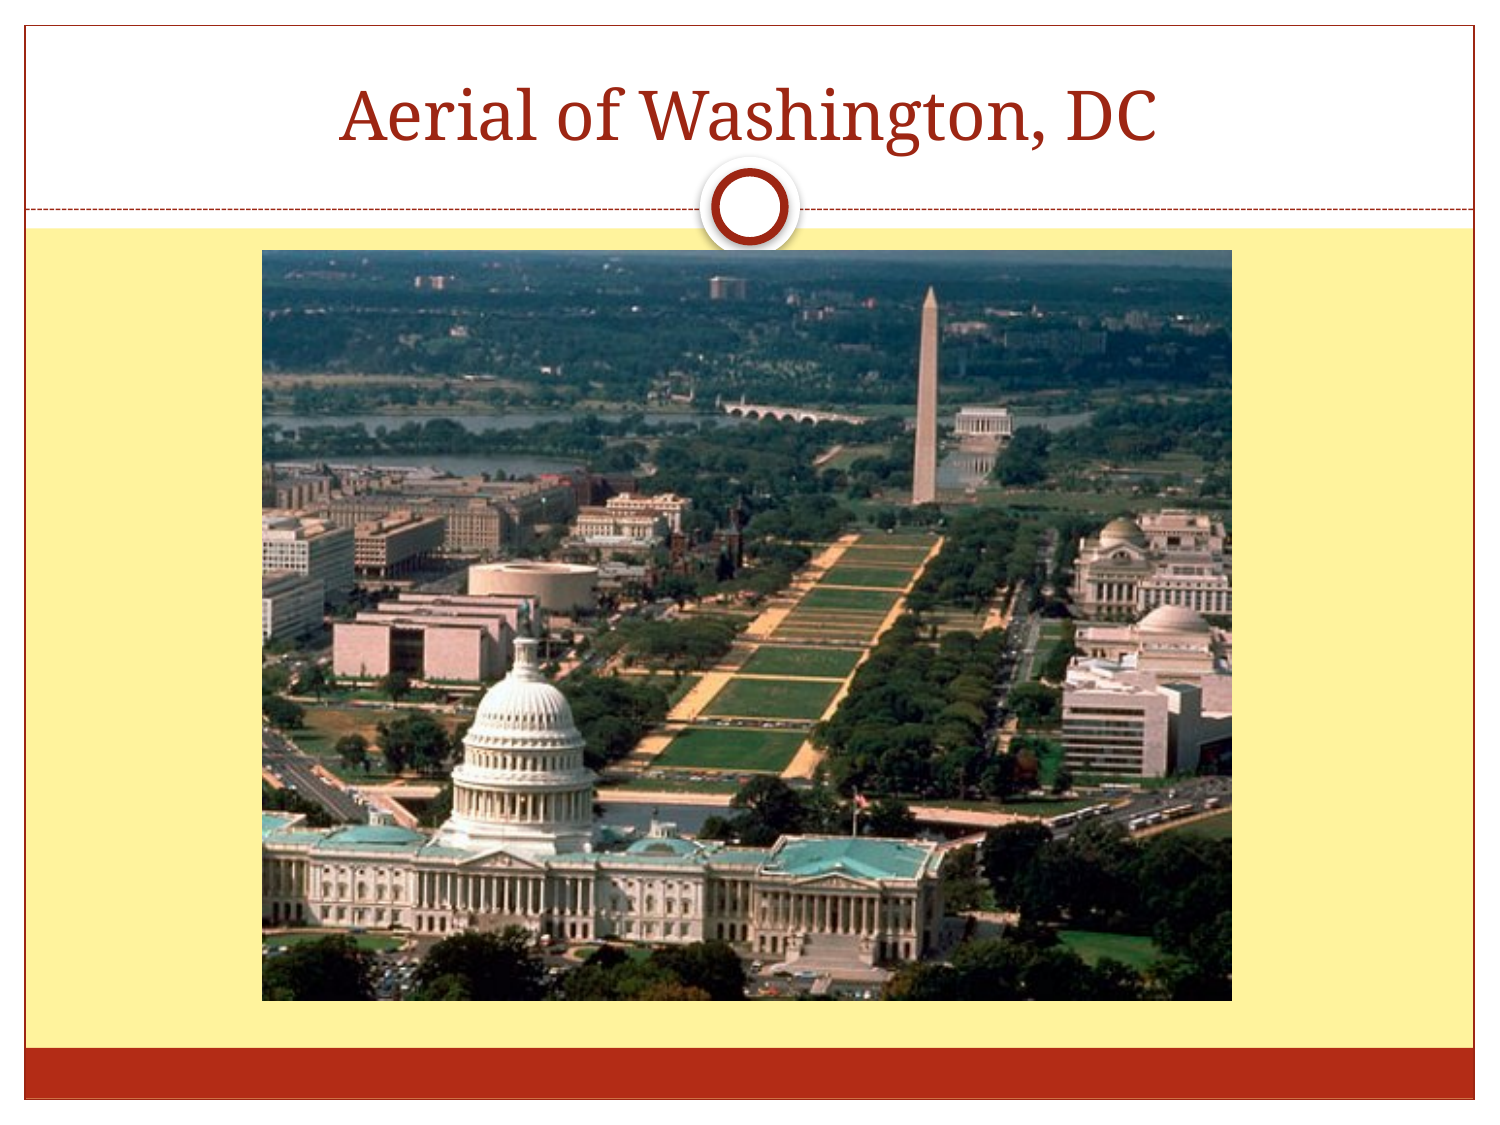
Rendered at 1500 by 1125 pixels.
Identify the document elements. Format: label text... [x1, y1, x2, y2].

title Aerial of Washington, DC [49, 37, 1450, 162]
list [262, 250, 1232, 1001]
